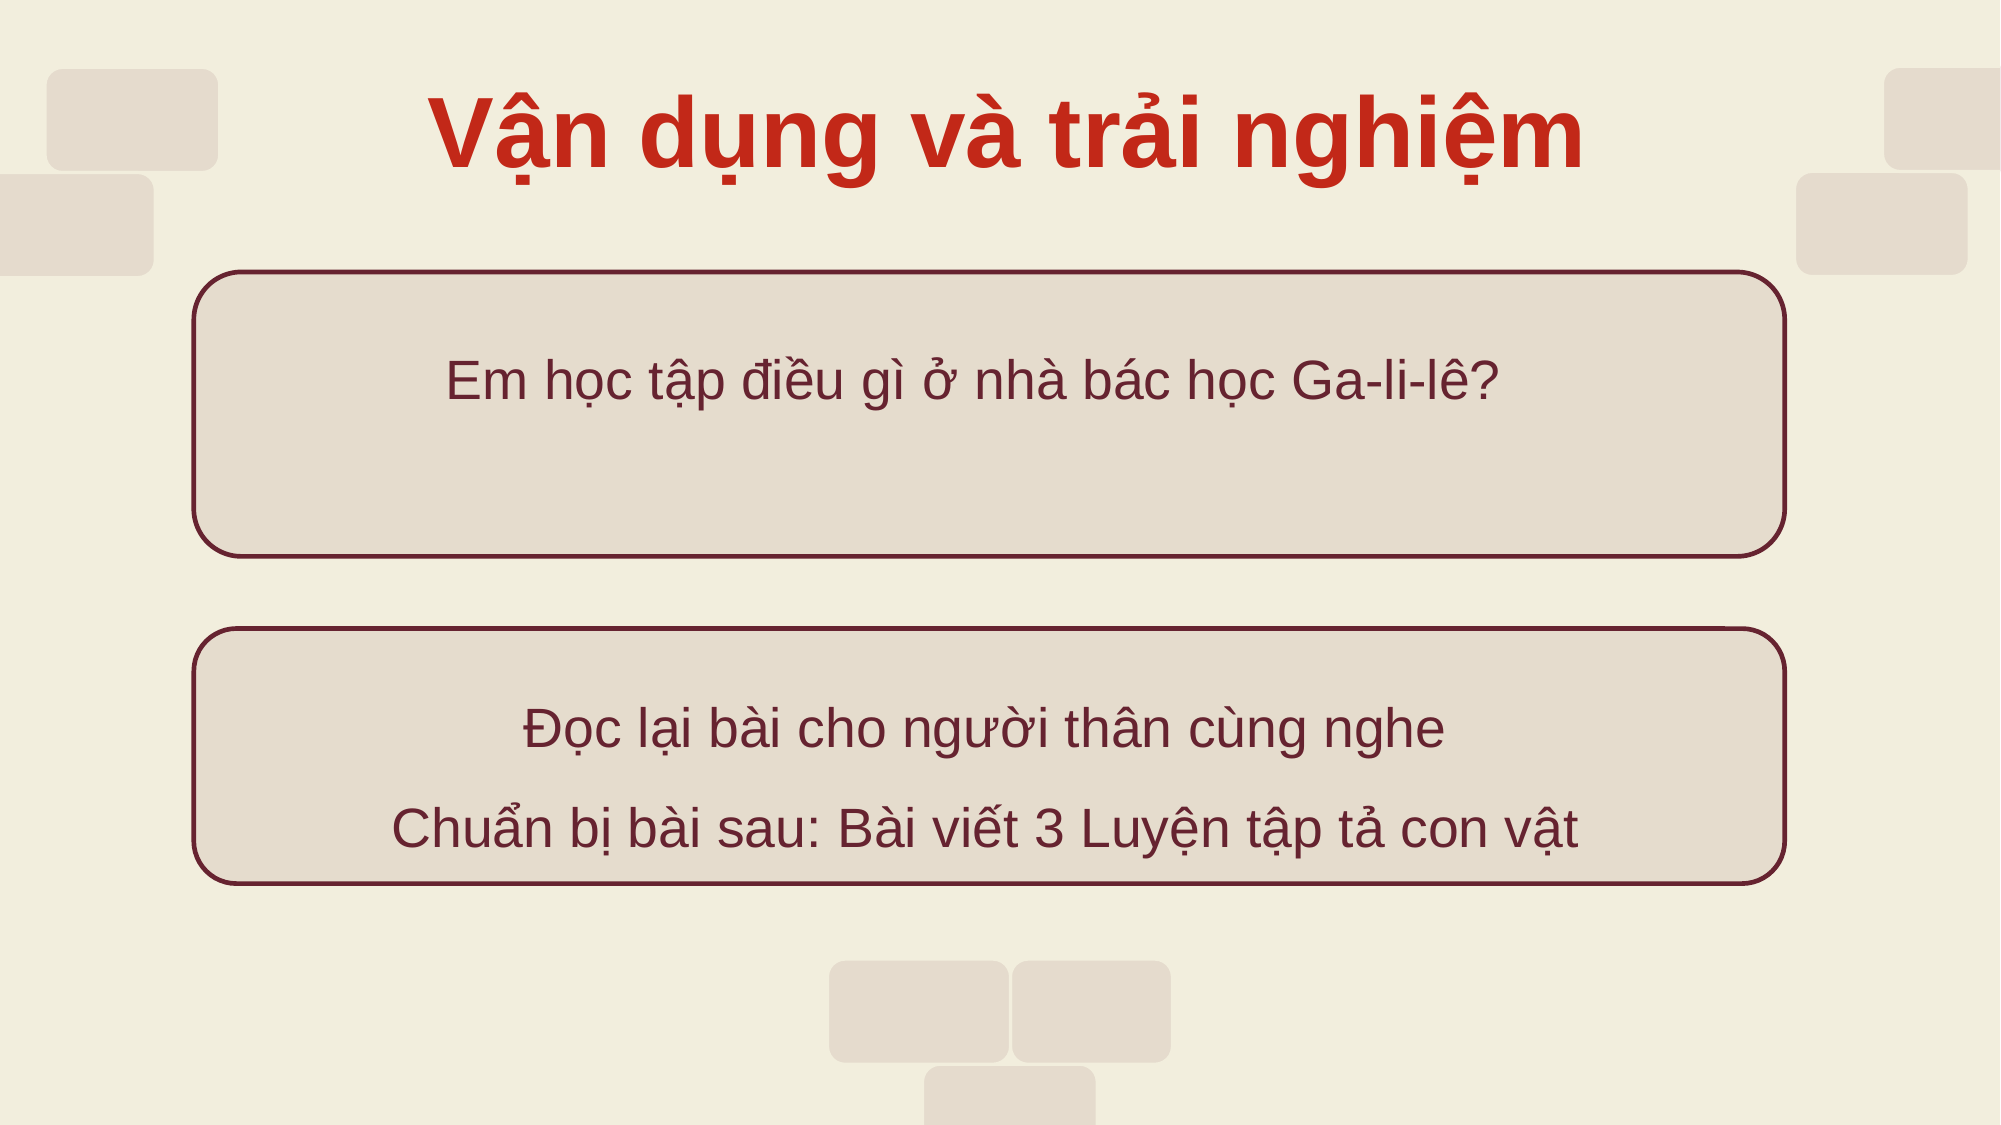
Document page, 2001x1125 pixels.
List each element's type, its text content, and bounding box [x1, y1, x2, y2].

text_box Vận dụng và trải nghiệm [413, 0, 1603, 195]
text_box [191, 626, 1787, 886]
text_box [194, 269, 1784, 303]
text_box [191, 306, 1787, 559]
text_box Em học tập điều gì ở nhà bác học Ga-li-lê? [162, 303, 1785, 419]
text_box Đọc lại bài cho người thân cùng nghe Chuẩn bị bài sau: Bài viết 3 Luyện tập tả con vật [220, 650, 1751, 866]
